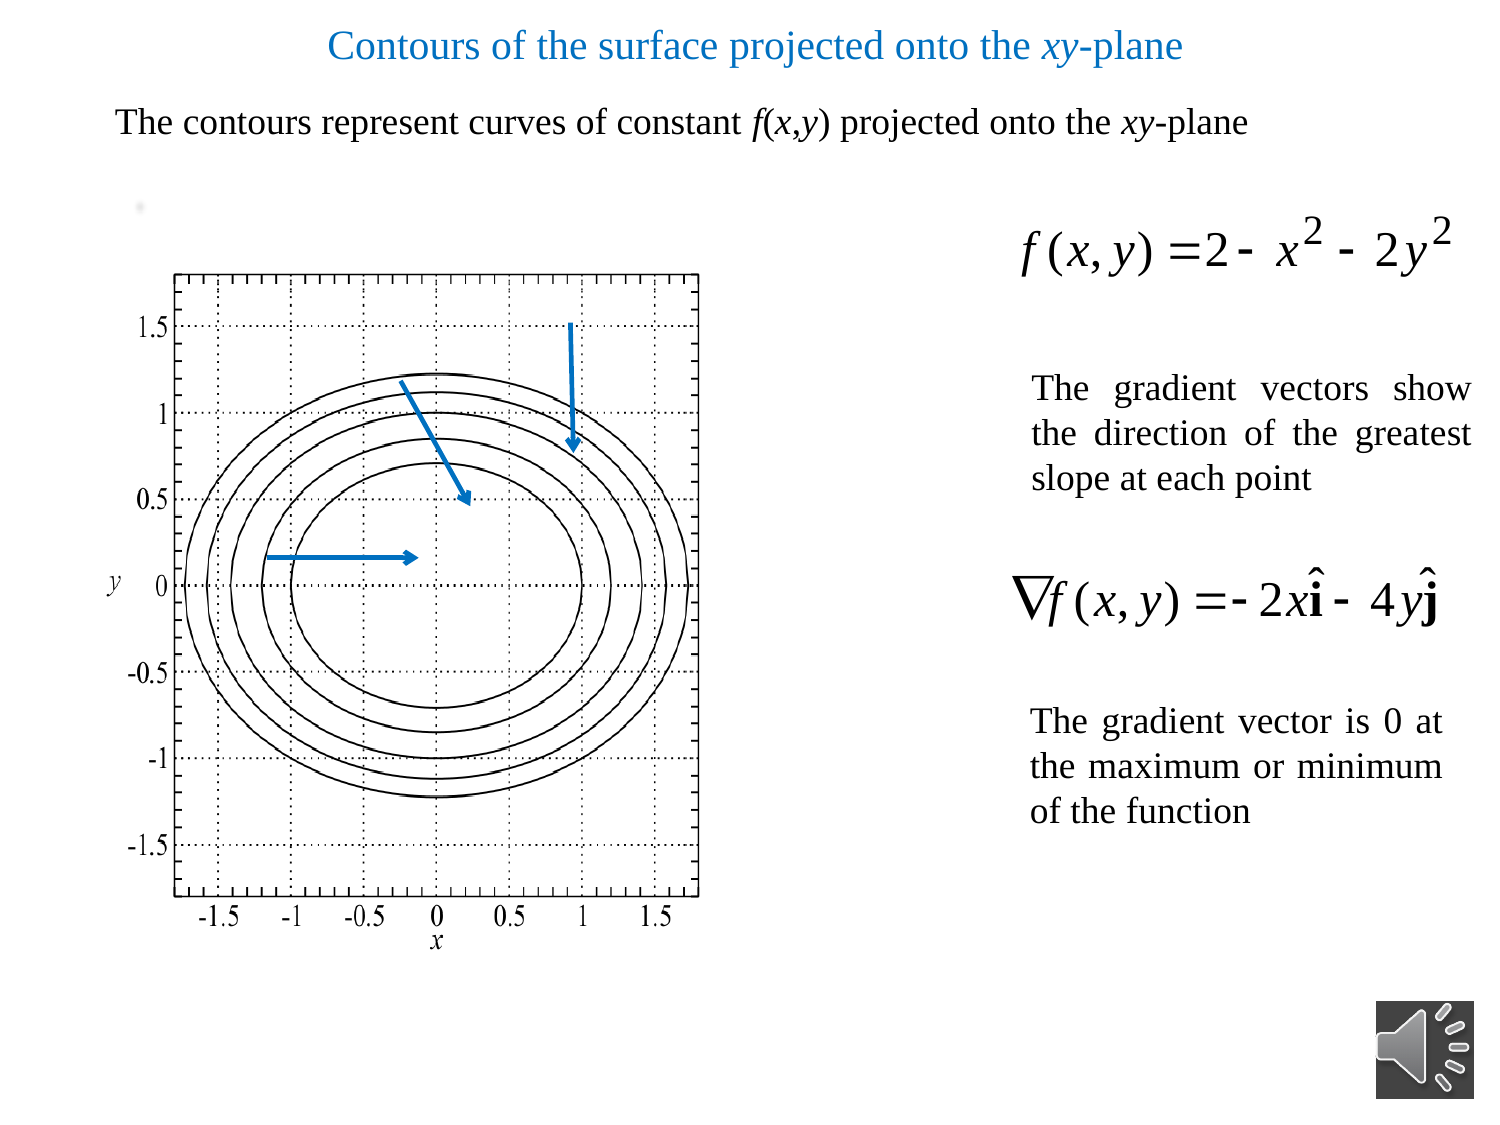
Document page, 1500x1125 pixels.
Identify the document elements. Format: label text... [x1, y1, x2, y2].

picture [62, 142, 1031, 1031]
text_box The gradient vectors show the direction of the greatest slope at each point [1035, 355, 1488, 506]
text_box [1005, 557, 1444, 638]
text_box The gradient vector is 0 at the maximum or minimum of the function [1035, 688, 1459, 839]
text_box Contours of the surface projected onto the xy-plane [312, 10, 1225, 75]
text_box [570, 322, 574, 454]
text_box The contours represent curves of constant f(x,y) projected onto the xy-plane [99, 89, 1352, 150]
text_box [1004, 199, 1463, 288]
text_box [400, 380, 471, 507]
picture [1374, 999, 1476, 1101]
